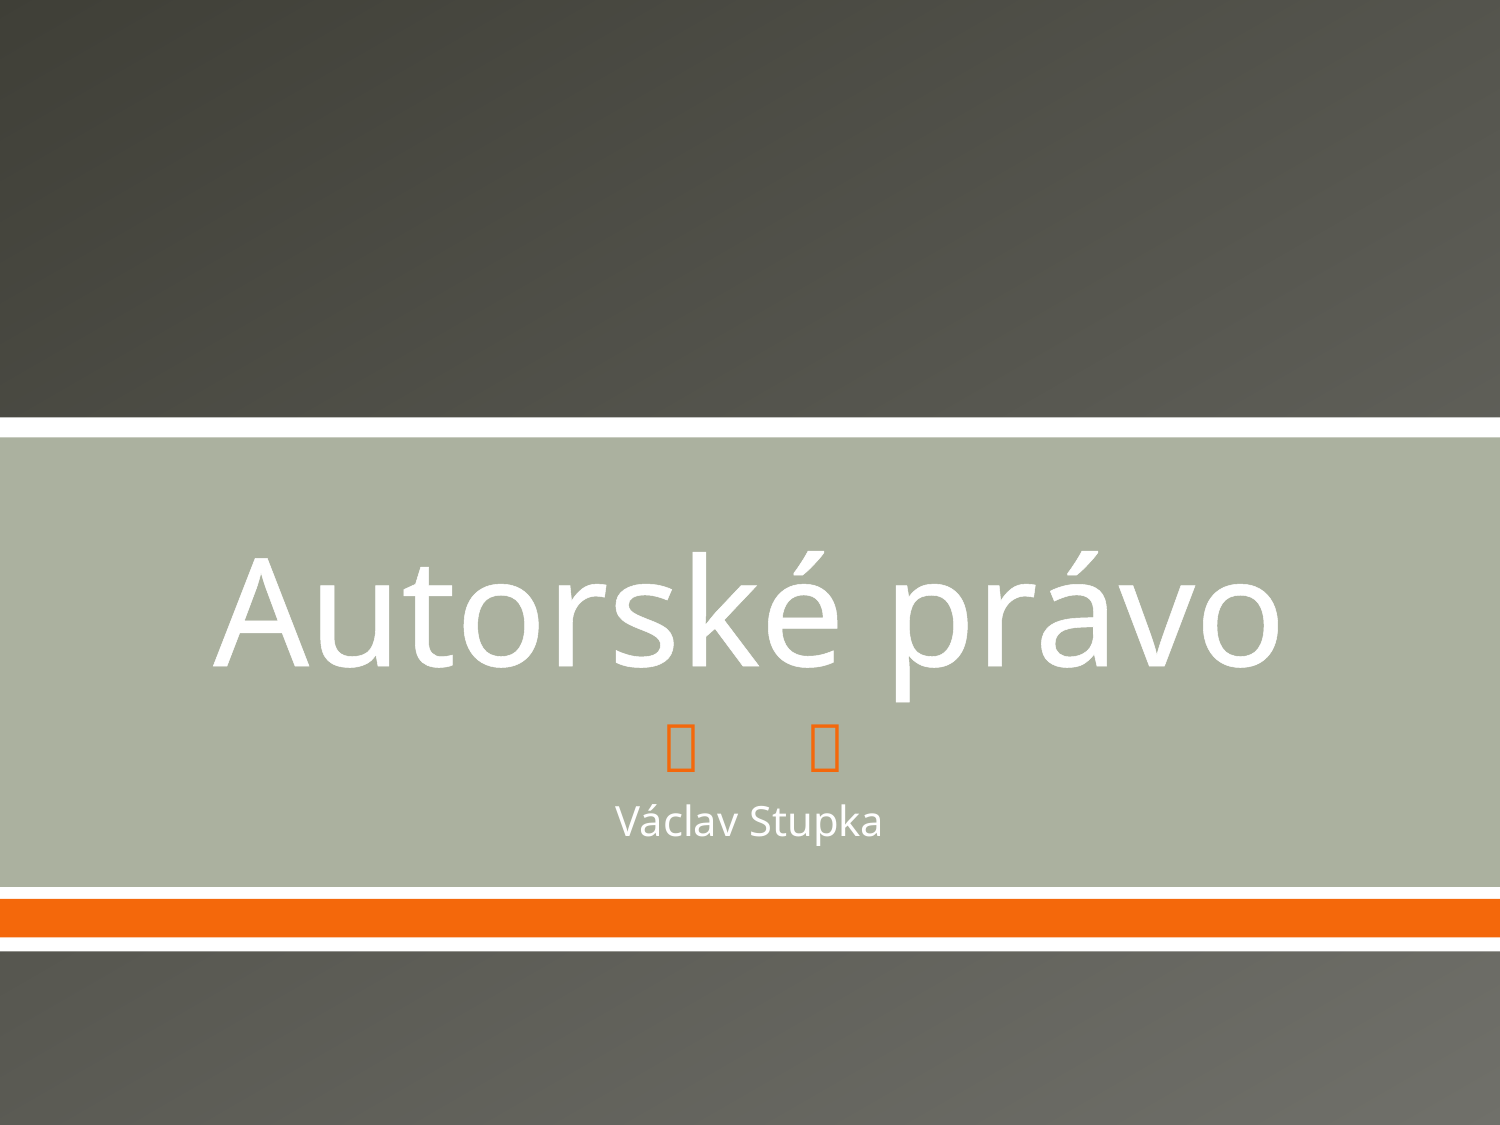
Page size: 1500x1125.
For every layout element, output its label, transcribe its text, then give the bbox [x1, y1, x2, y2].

subtitle Václav Stupka [93, 787, 1407, 875]
title Autorské právo [37, 462, 1463, 704]
